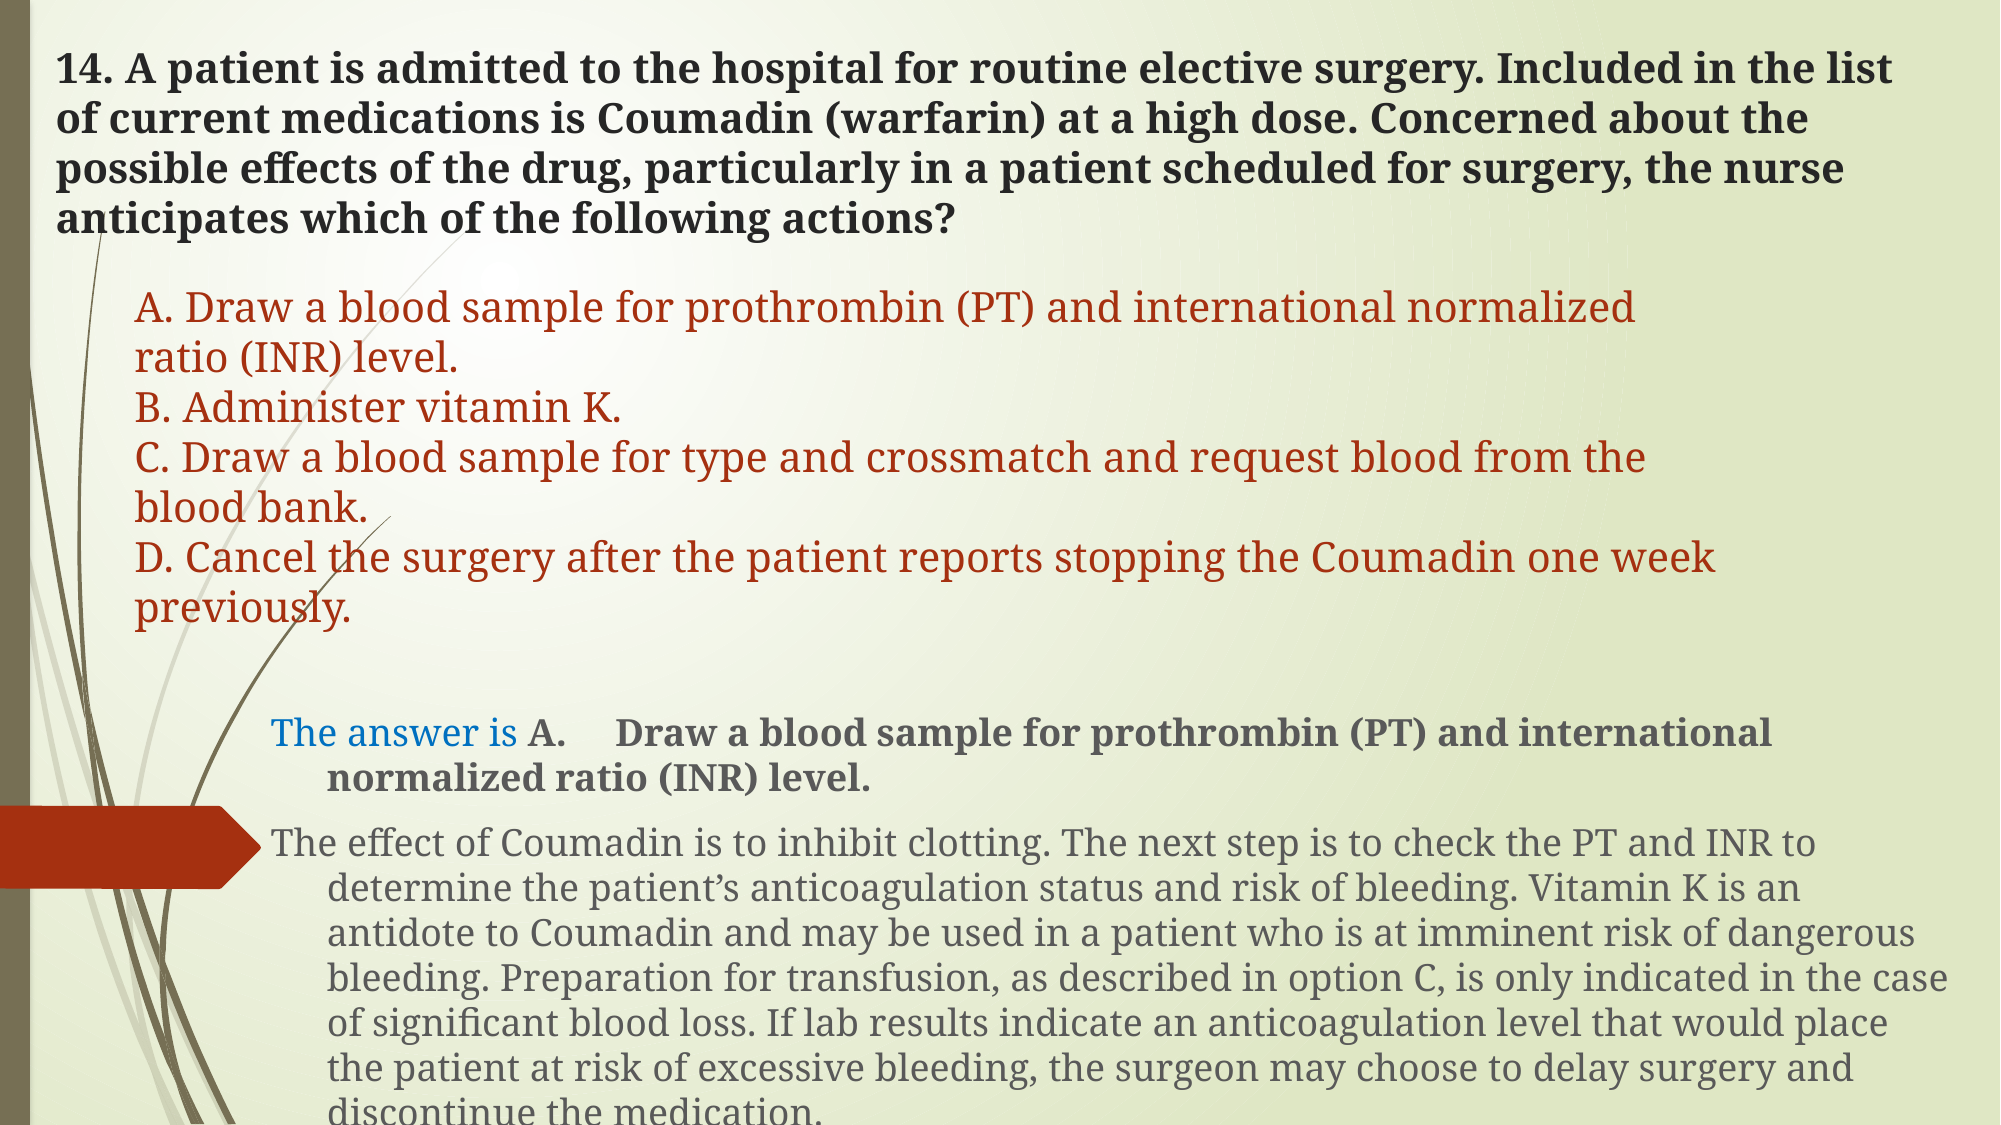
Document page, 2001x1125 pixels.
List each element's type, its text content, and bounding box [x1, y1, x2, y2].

list The answer is A. Draw a blood sample for prothrombin (PT) and international normalized ratio (INR) level. The effect of Coumadin is to inhibit clotting. The next step is to check the PT and INR to determine the patient’s anticoagulation status and risk of bleeding. Vitamin K is an antidote to Coumadin and may be used in a patient who is at imminent risk of dangerous bleeding. Preparation for transfusion, as described in option C, is only indicated in the case of significant blood loss. If lab results indicate an anticoagulation level that would place the patient at risk of excessive bleeding, the surgeon may choose to delay surgery and discontinue the medication. [255, 701, 1971, 1059]
title 14. A patient is admitted to the hospital for routine elective surgery. Included in the list of current medications is Coumadin (warfarin) at a high dose. Concerned about the possible effects of the drug, particularly in a patient scheduled for surgery, the nurse anticipates which of the following actions? [40, 42, 1928, 241]
list A. Draw a blood sample for prothrombin (PT) and international normalized ratio (INR) level. B. Administer vitamin K. C. Draw a blood sample for type and crossmatch and request blood from the blood bank. D. Cancel the surgery after the patient reports stopping the Coumadin one week previously. [119, 302, 1741, 639]
